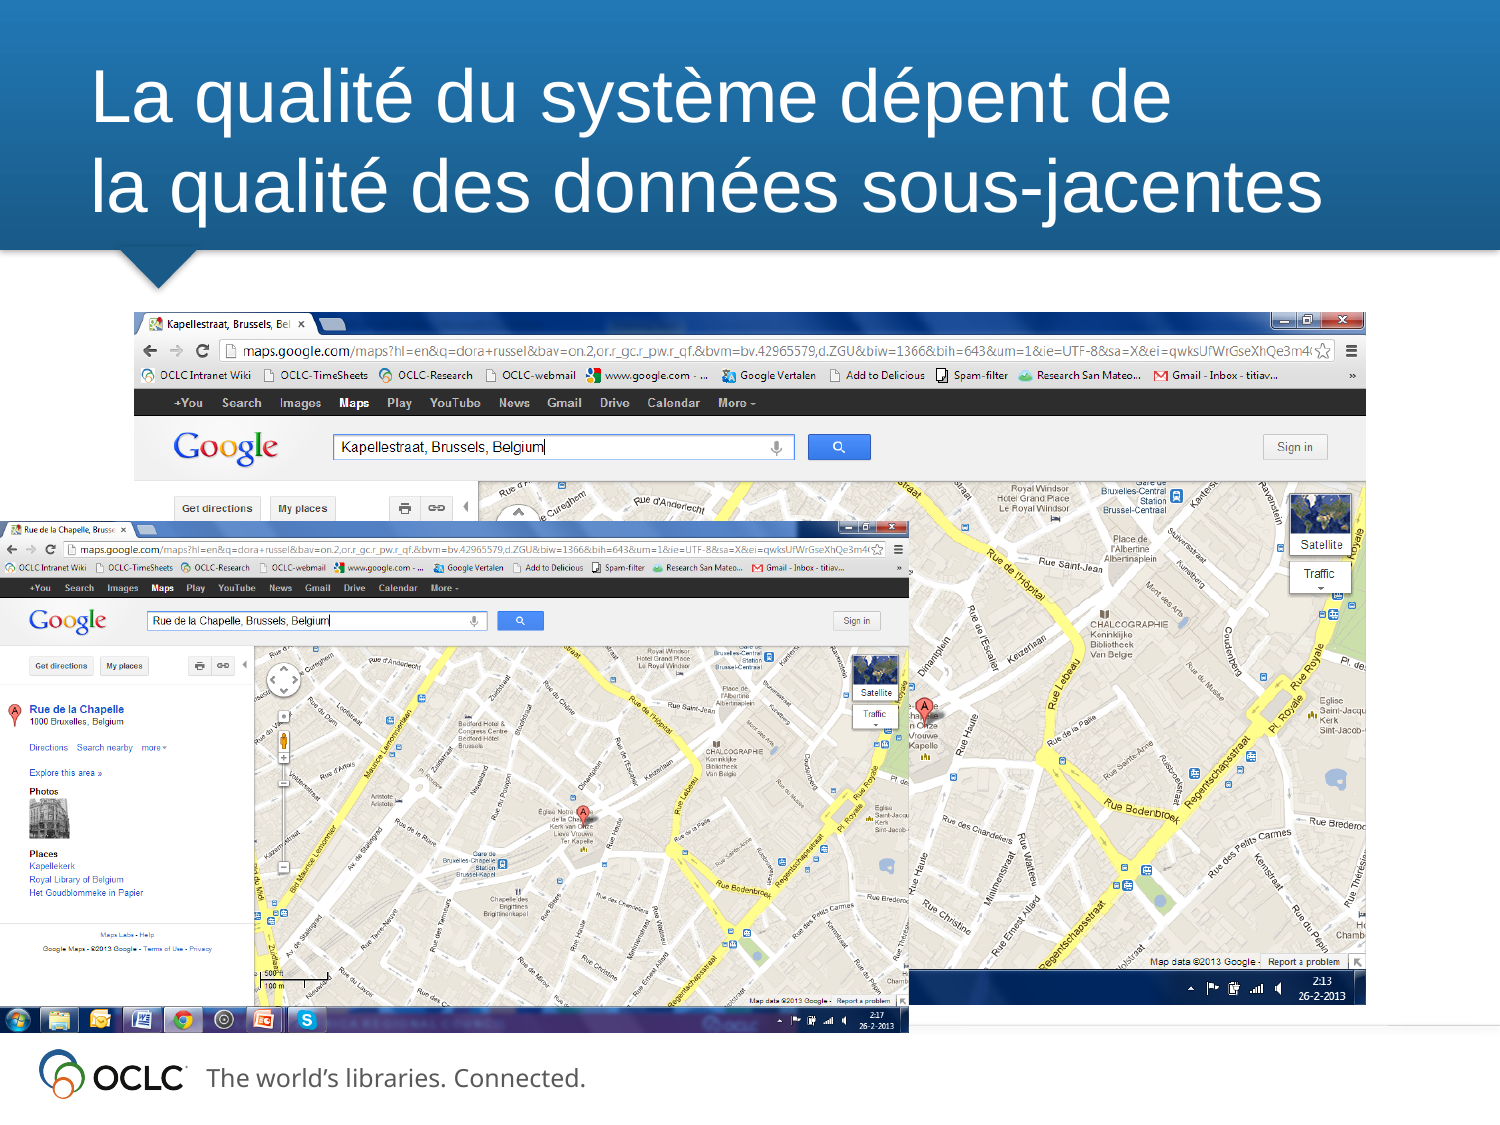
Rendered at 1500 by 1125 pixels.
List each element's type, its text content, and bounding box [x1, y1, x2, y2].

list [133, 312, 1366, 1006]
picture [39, 1049, 188, 1099]
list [0, 521, 909, 1033]
title La qualité du système dépent de la qualité des données sous-jacentes [74, 62, 1426, 213]
